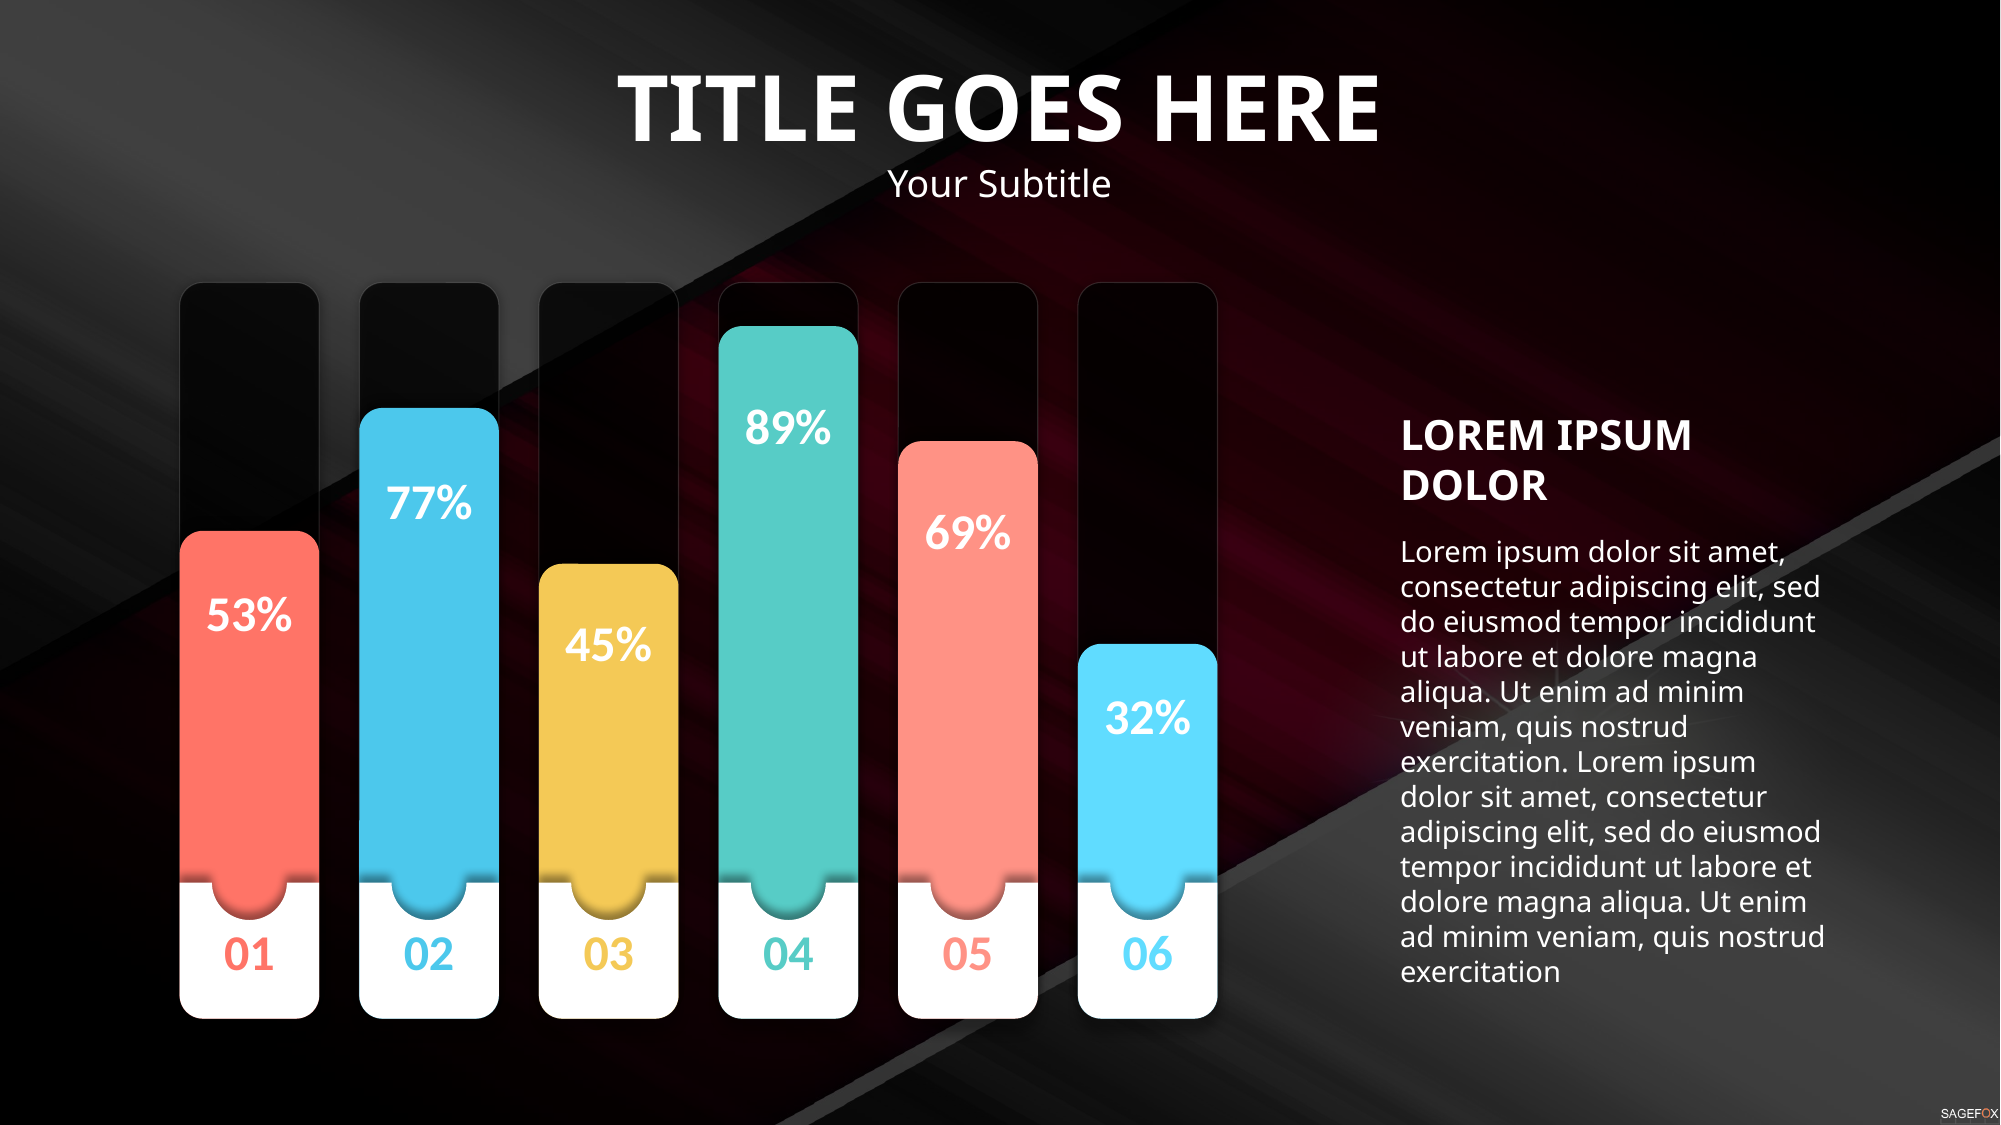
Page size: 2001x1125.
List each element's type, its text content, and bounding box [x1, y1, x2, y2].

text_box [717, 281, 860, 330]
text_box [897, 281, 1039, 446]
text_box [718, 326, 859, 1019]
text_box [178, 281, 321, 535]
text_box [537, 281, 680, 568]
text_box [179, 530, 320, 1019]
text_box TITLE GOES HERE Your Subtitle [548, 42, 1452, 212]
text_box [538, 563, 679, 1019]
text_box LOREM IPSUM DOLOR Lorem ipsum dolor sit amet, consectetur adipiscing elit, sed do eiusmod tempor incididunt ut labore et dolore magna aliqua. Ut enim ad minim veniam, quis nostrud exercitation. Lorem ipsum dolor sit amet, consectetur adipiscing elit, sed do eiusmod tempor incididunt ut labore et dolore magna aliqua. Ut enim ad minim veniam, quis nostrud exercitation [1385, 400, 1849, 1076]
text_box [358, 281, 500, 410]
text_box [1076, 281, 1219, 648]
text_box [359, 407, 499, 1019]
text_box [1077, 643, 1218, 1019]
picture [0, 0, 2001, 1125]
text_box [898, 441, 1038, 1019]
